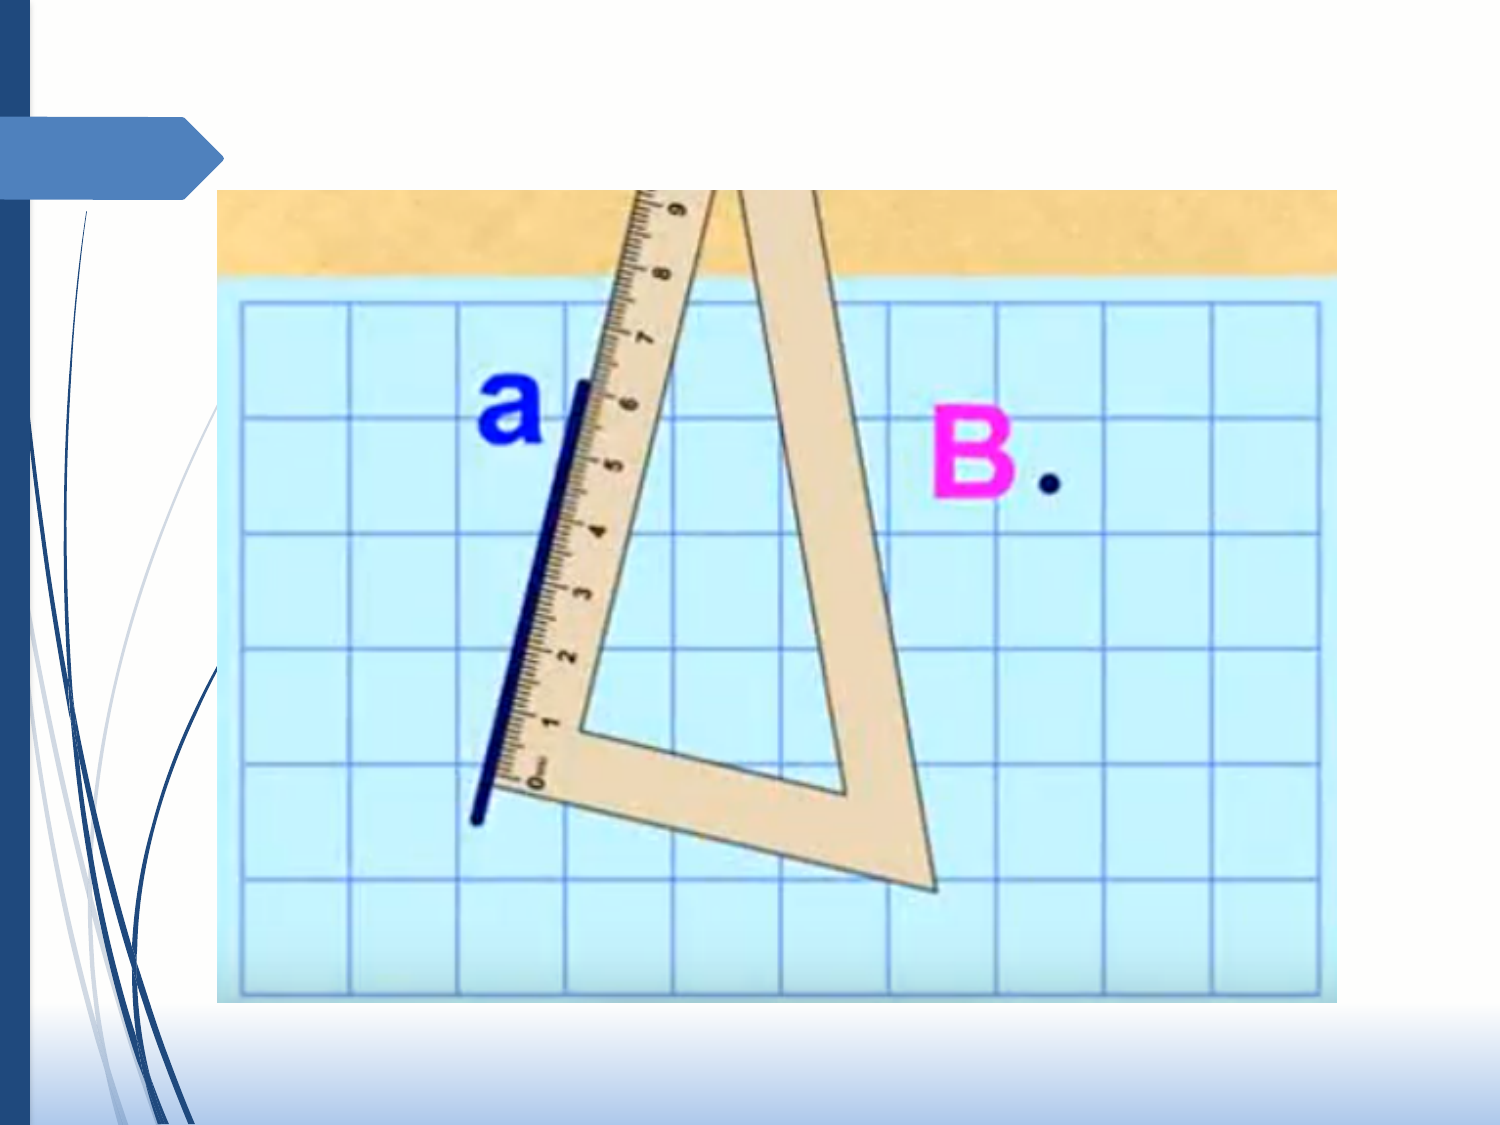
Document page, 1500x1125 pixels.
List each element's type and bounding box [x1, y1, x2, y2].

picture [217, 190, 1338, 1003]
